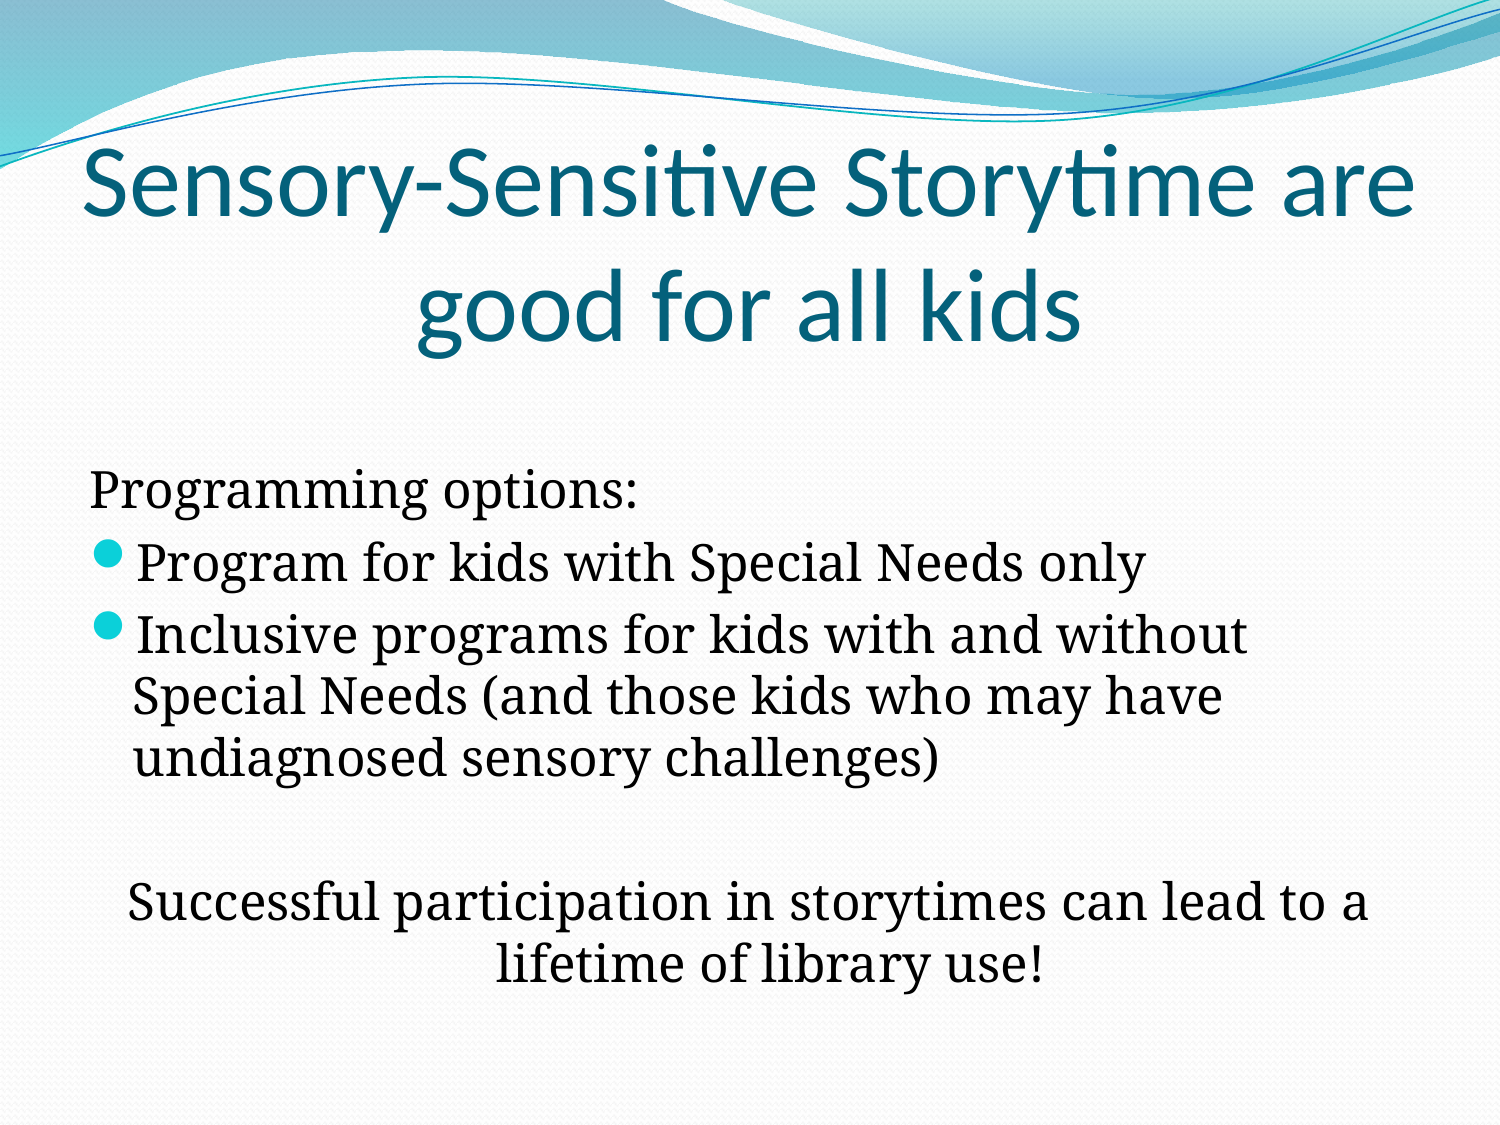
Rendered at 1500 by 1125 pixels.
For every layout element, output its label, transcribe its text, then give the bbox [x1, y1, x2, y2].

title Sensory-Sensitive Storytime are good for all kids [75, 99, 1425, 363]
list Programming options: Program for kids with Special Needs only Inclusive programs for kids with and without Special Needs (and those kids who may have undiagnosed sensory challenges) Successful participation in storytimes can lead to a lifetime of library use! [75, 450, 1425, 1005]
